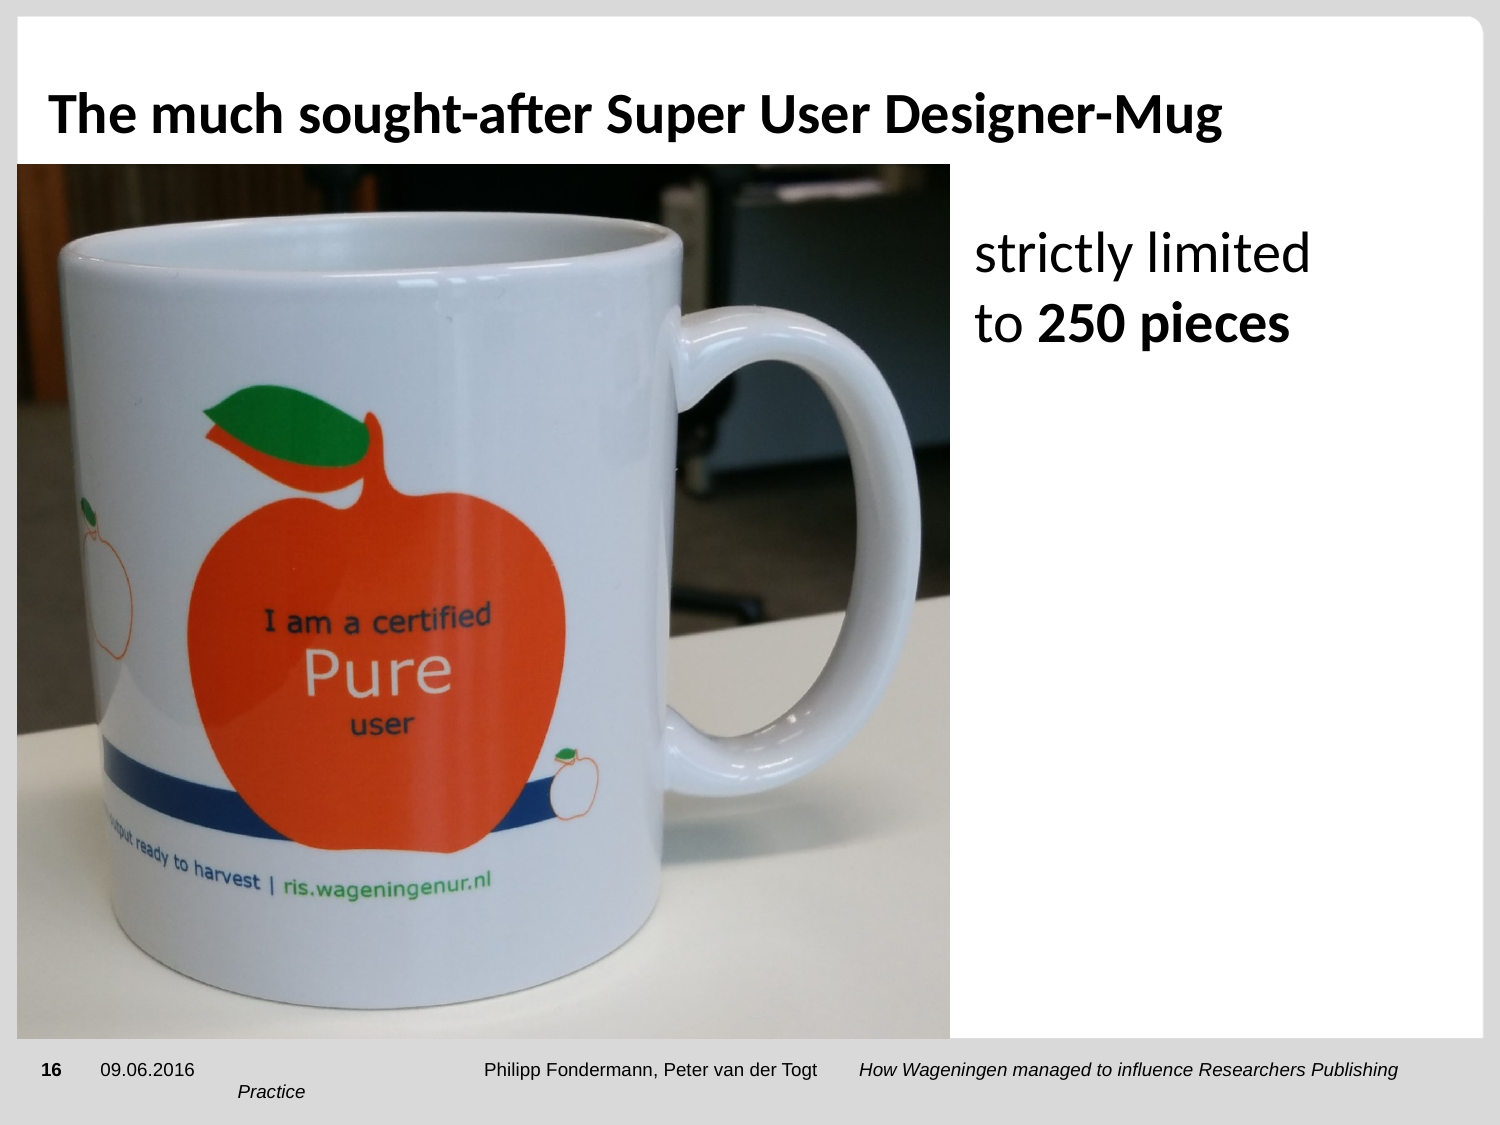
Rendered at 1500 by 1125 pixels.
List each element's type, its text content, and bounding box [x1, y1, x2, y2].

picture [0, 0, 1500, 1125]
title The much sought-after Super User Designer-Mug strictly limited to 250 pieces [47, 74, 1471, 355]
